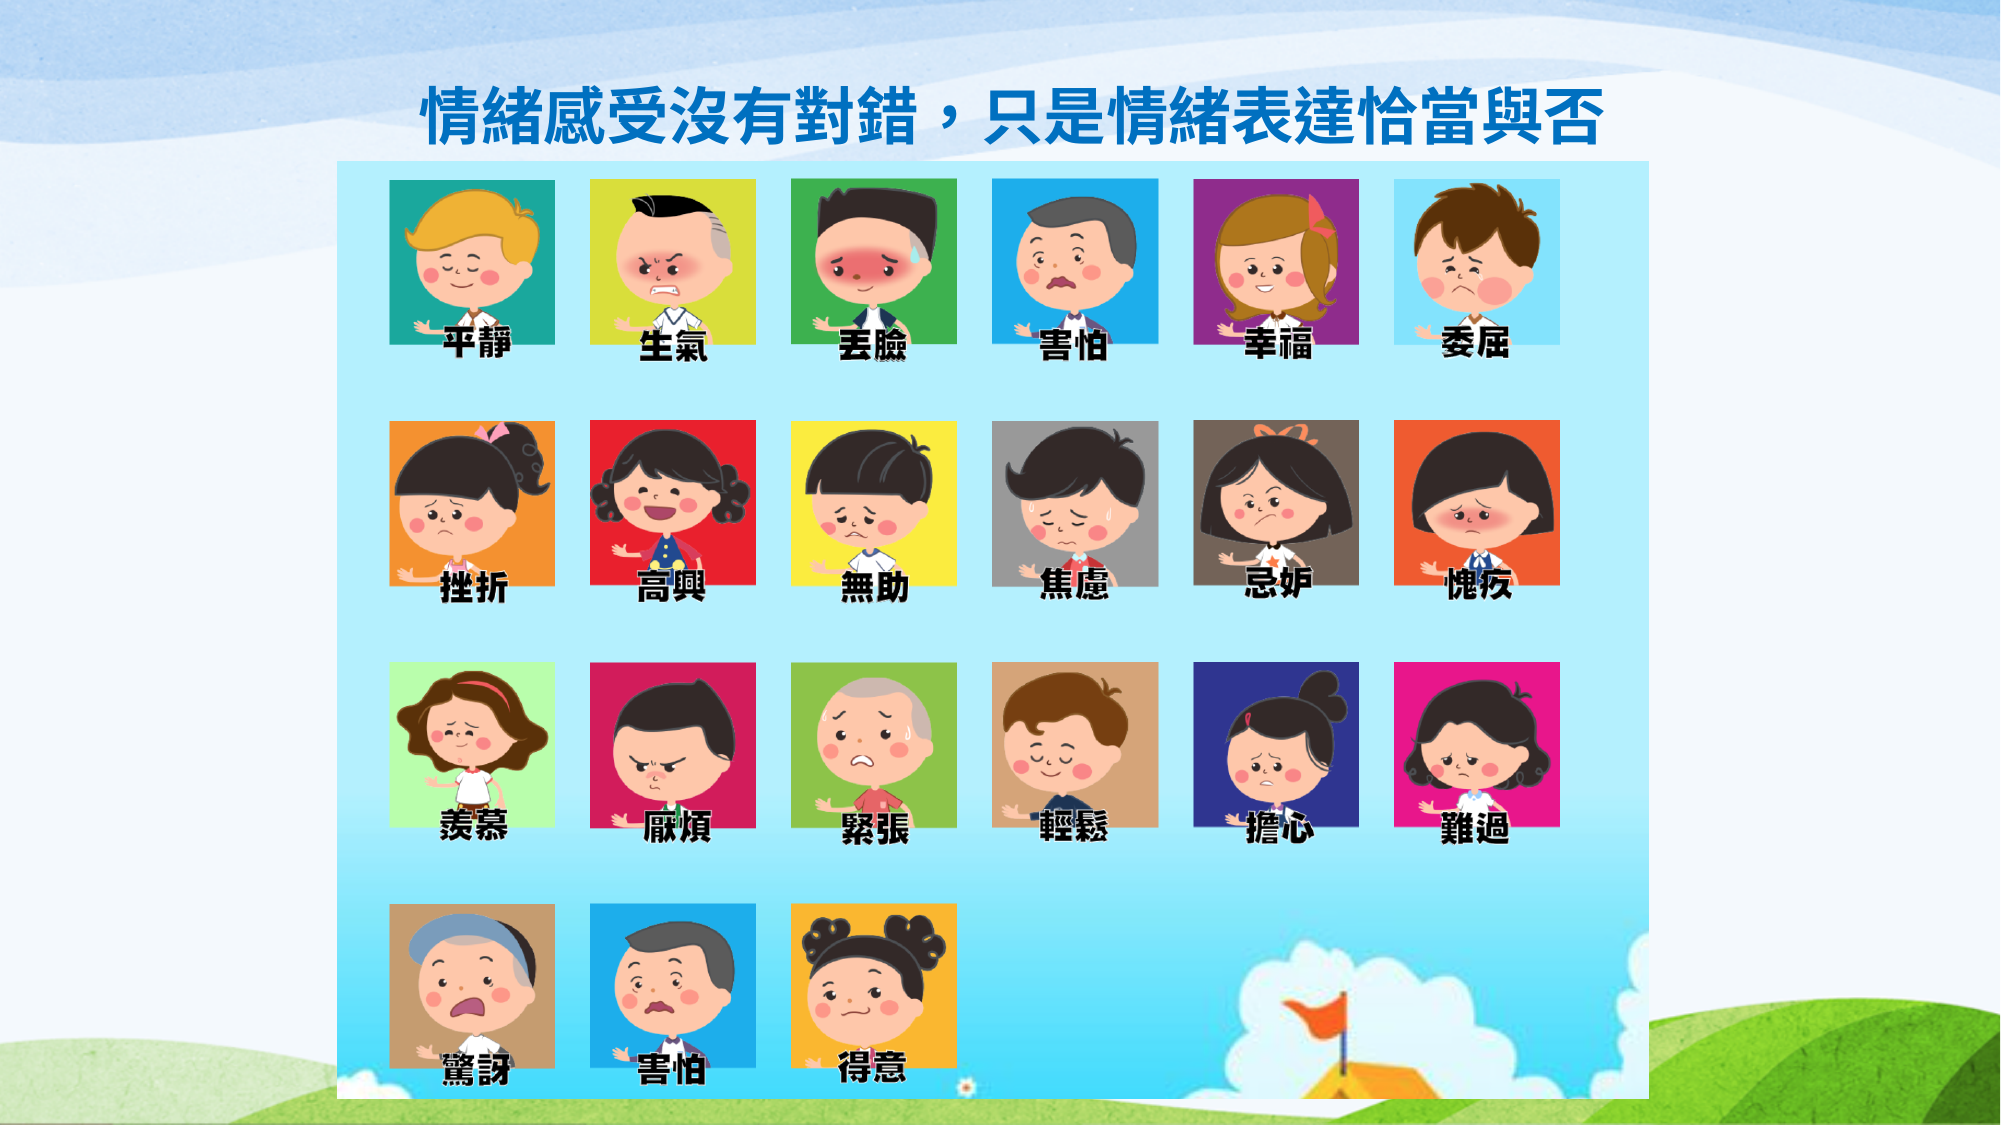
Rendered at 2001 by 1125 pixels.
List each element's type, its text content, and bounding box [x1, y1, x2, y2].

picture [0, 0, 2001, 1125]
text_box 情緒感受沒有對錯，只是情緒表達恰當與否 [337, 0, 1720, 160]
